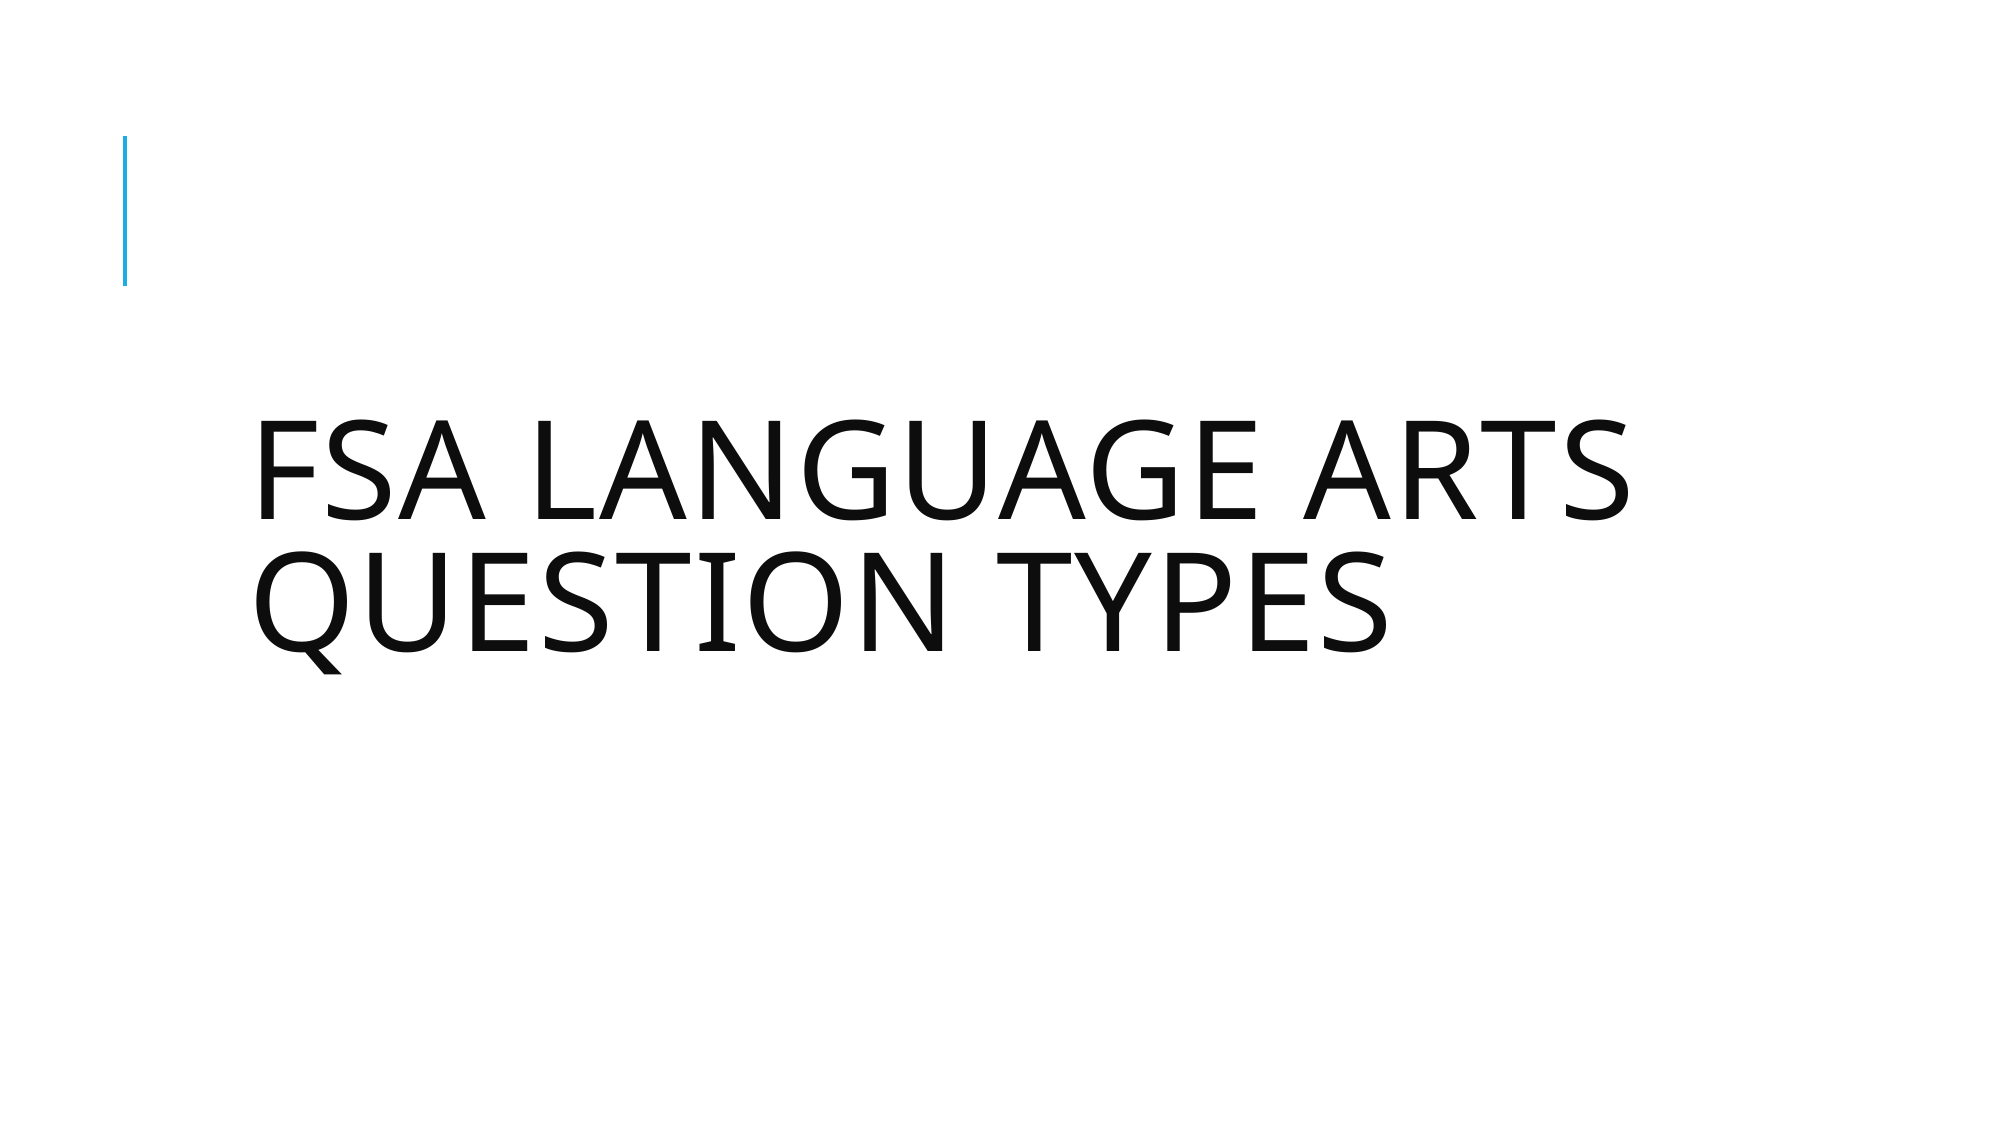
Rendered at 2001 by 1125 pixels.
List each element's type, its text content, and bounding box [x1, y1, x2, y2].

title FSA Language Arts Question Types [233, 402, 1877, 690]
